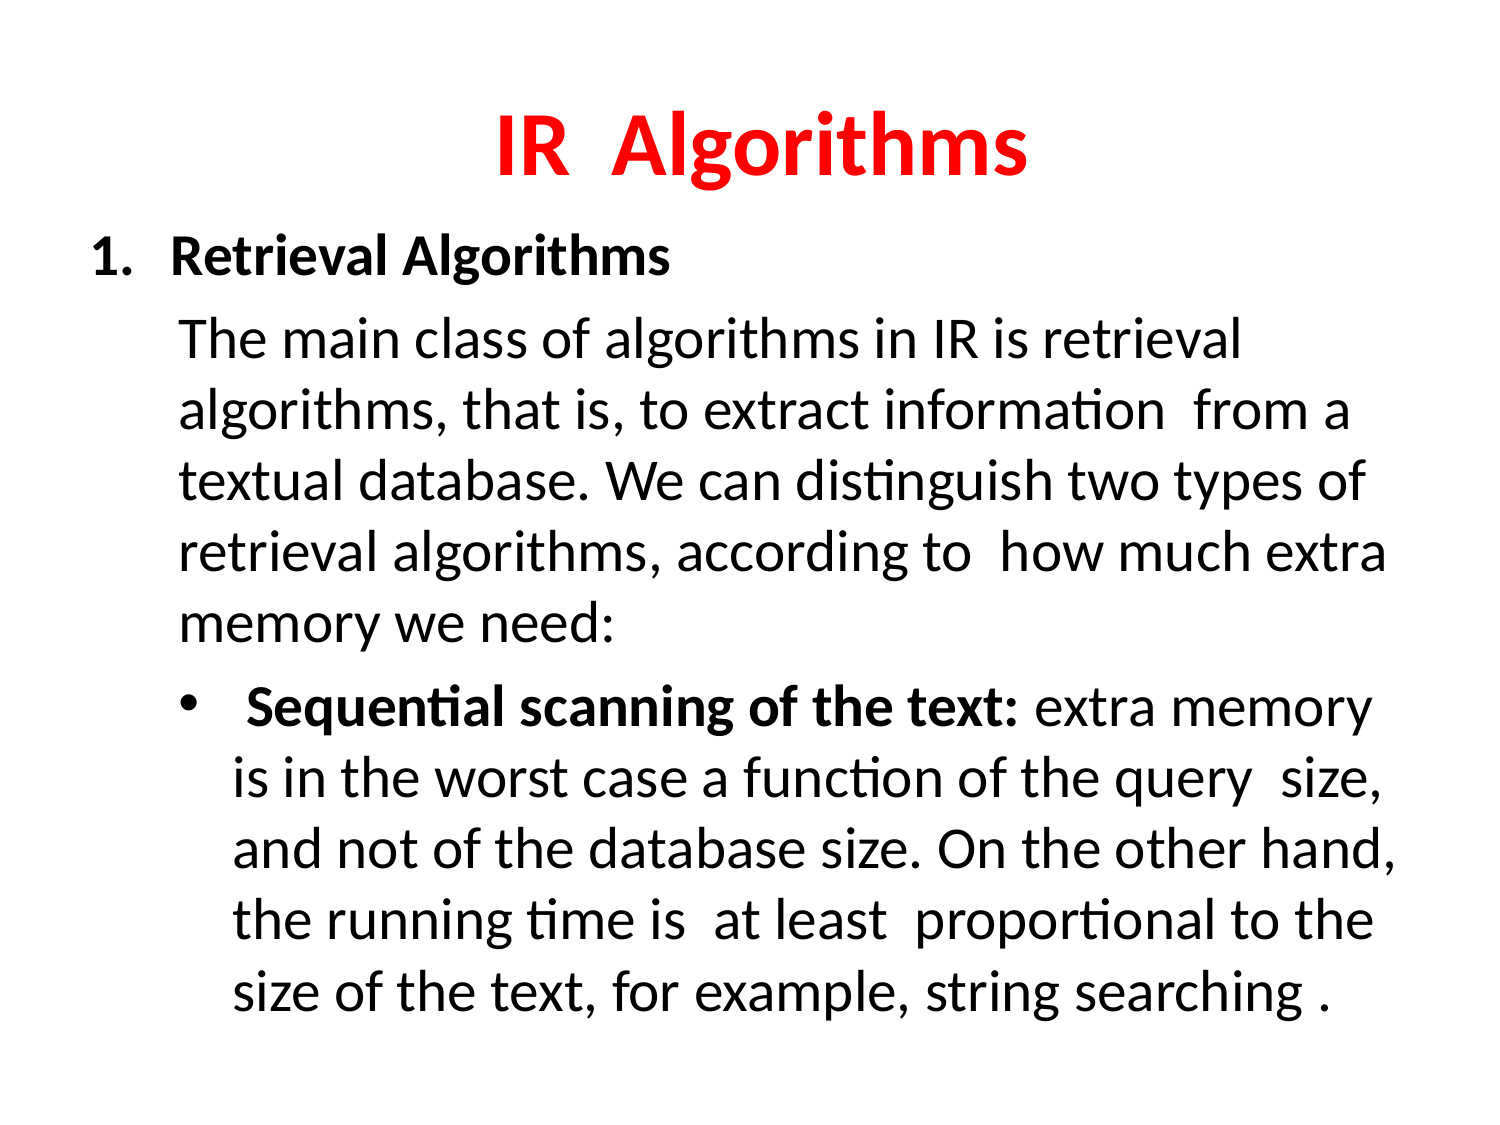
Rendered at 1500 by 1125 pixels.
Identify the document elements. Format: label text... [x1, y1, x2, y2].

text_box Retrieval Algorithms The main class of algorithms in IR is retrieval algorithms, that is, to extract information from a textual database. We can distinguish two types of retrieval algorithms, according to how much extra memory we need: Sequential scanning of the text: extra memory is in the worst case a function of the query size, and not of the database size. On the other hand, the running time is at least proportional to the size of the text, for example, string searching . [74, 208, 1425, 1094]
title IR Algorithms [75, 45, 1425, 208]
